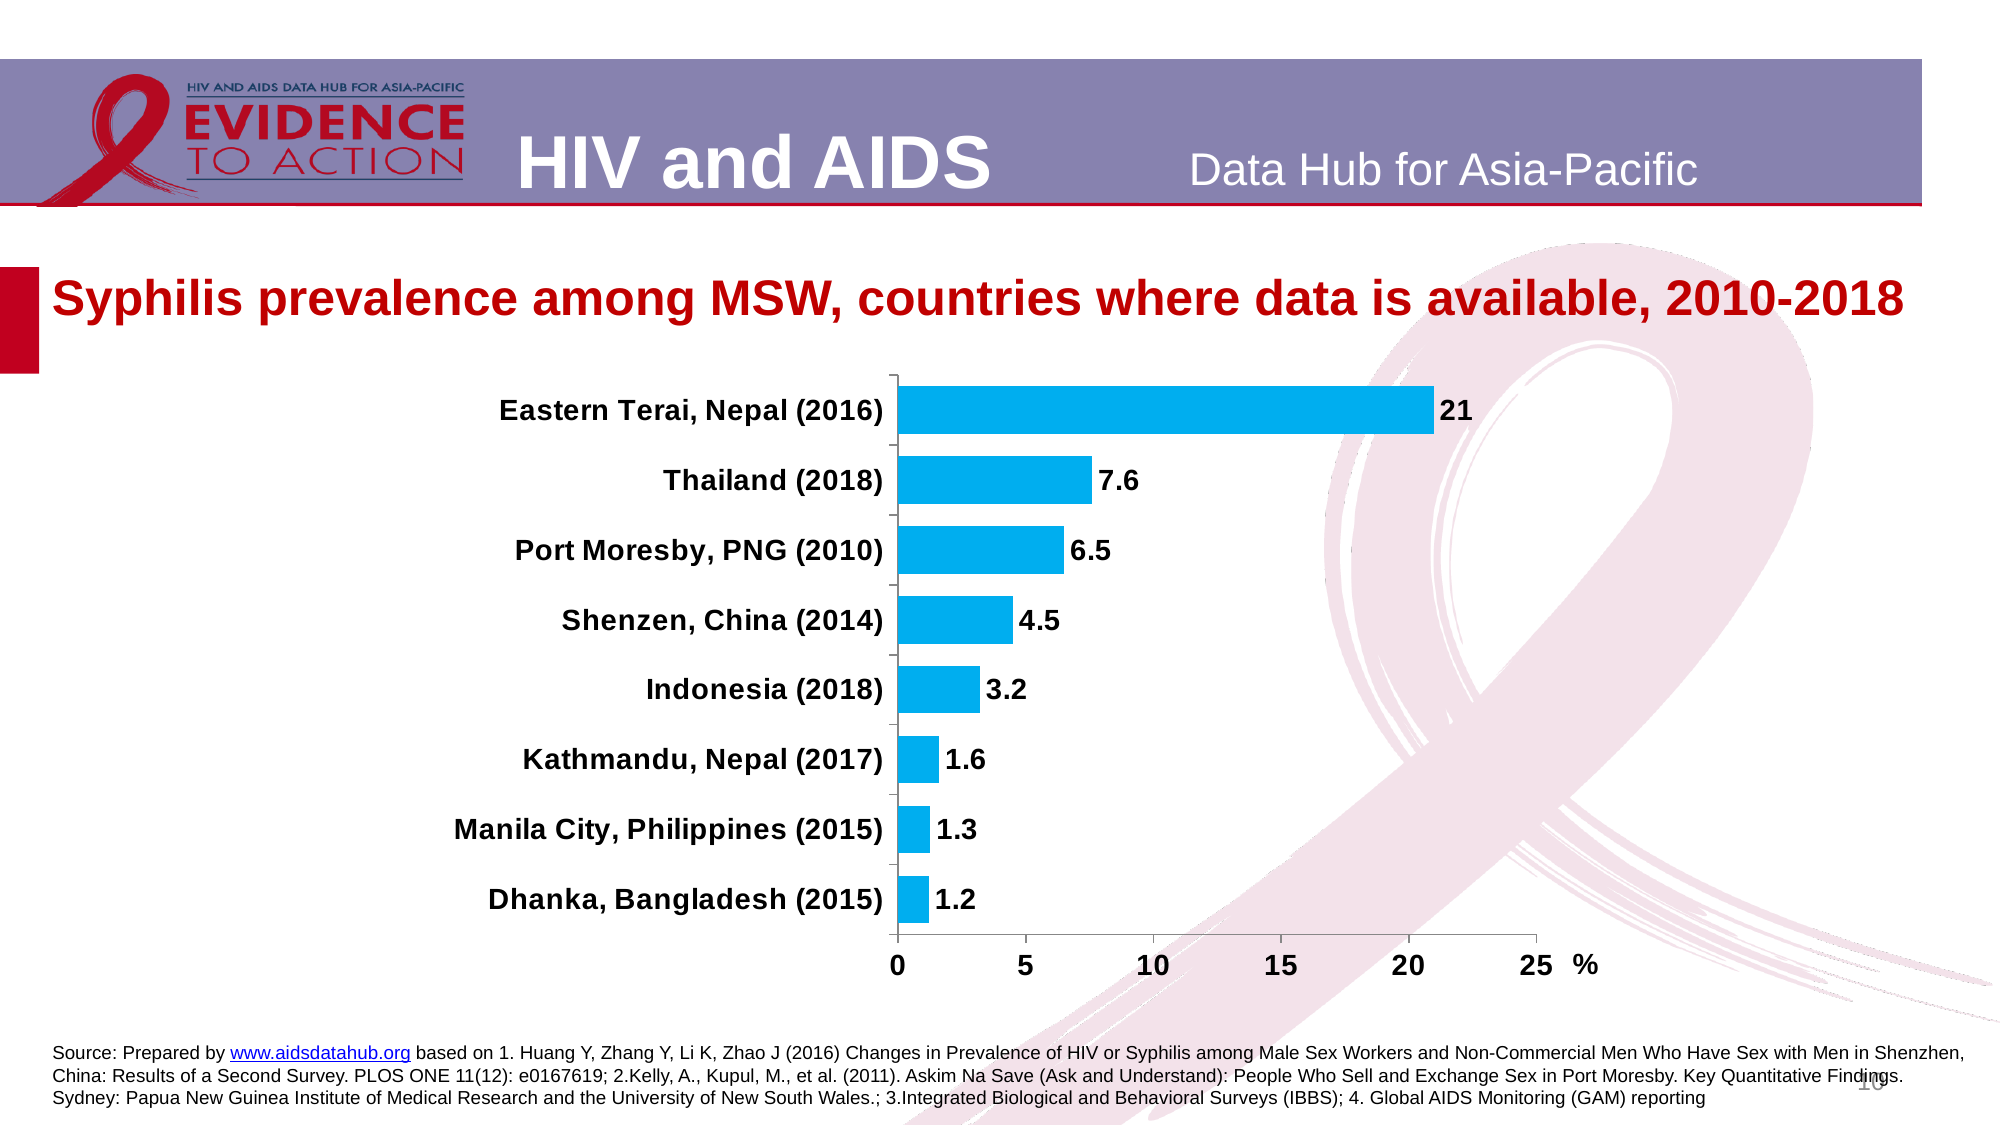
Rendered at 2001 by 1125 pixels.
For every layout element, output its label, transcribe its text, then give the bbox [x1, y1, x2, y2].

text_box Source: Prepared by www.aidsdatahub.org based on 1. Huang Y, Zhang Y, Li K, Zhao J (2016) Changes in Prevalence of HIV or Syphilis among Male Sex Workers and Non-Commercial Men Who Have Sex with Men in Shenzhen, China: Results of a Second Survey. PLOS ONE 11(12): e0167619; 2.Kelly, A., Kupul, M., et al. (2011). Askim Na Save (Ask and Understand): People Who Sell and Exchange Sex in Port Moresby. Key Quantitative Findings. Sydney: Papua New Guinea Institute of Medical Research and the University of New South Wales.; 3.Integrated Biological and Behavioral Surveys (IBBS); 4. Global AIDS Monitoring (GAM) reporting [37, 1033, 1988, 1116]
chart [394, 340, 1606, 1023]
picture [706, 181, 2000, 1125]
picture [11, 74, 469, 207]
title Syphilis prevalence among MSW, countries where data is available, 2010-2018 [37, 257, 1952, 341]
